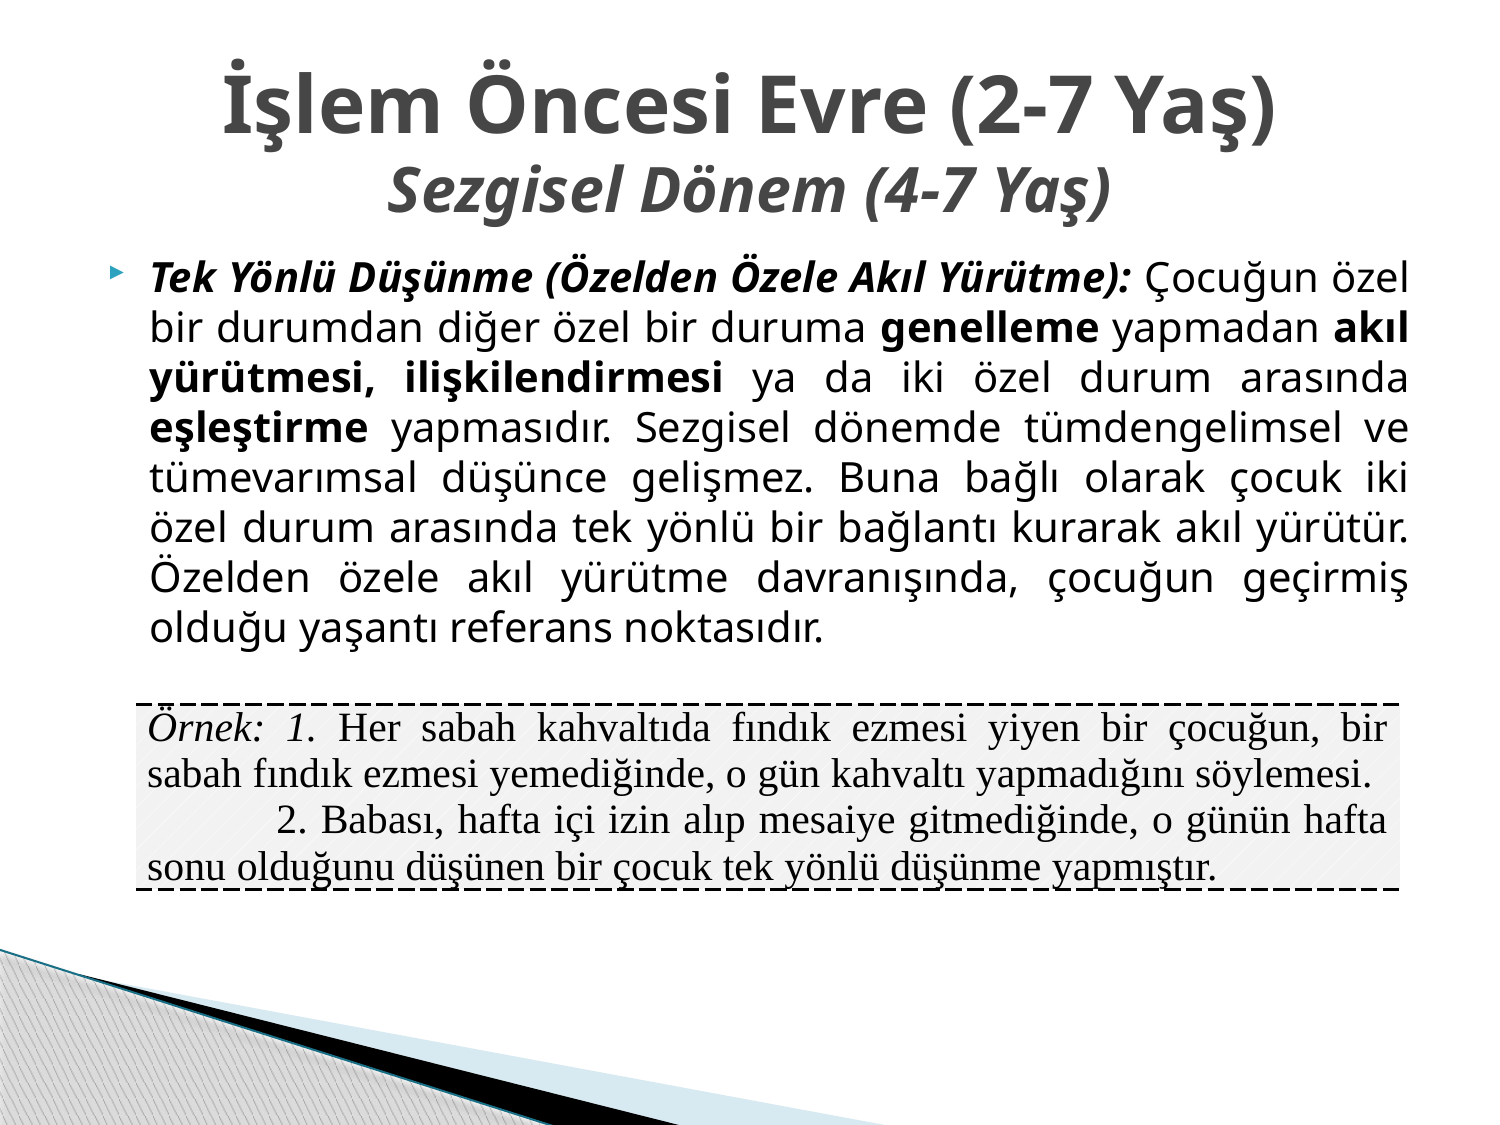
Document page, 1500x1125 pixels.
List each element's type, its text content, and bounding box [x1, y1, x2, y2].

table_header Örnek: 1. Her sabah kahvaltıda fındık ezmesi yiyen bir çocuğun, bir sabah fındık ezmesi yemediğinde, o gün kahvaltı yapmadığını söylemesi. 2. Babası, hafta içi izin alıp mesaiye gitmediğinde, o günün hafta sonu olduğunu düşünen bir çocuk tek yönlü düşünme yapmıştır. [136, 704, 1400, 889]
list Tek Yönlü Düşünme (Özelden Özele Akıl Yürütme): Çocuğun özel bir durumdan diğer özel bir duruma genelleme yapmadan akıl yürütmesi, ilişkilendirmesi ya da iki özel durum arasında eşleştirme yapmasıdır. Sezgisel dönemde tümdengelimsel ve tümevarımsal düşünce gelişmez. Buna bağlı olarak çocuk iki özel durum arasında tek yönlü bir bağlantı kurarak akıl yürütür. Özelden özele akıl yürütme davranışında, çocuğun geçirmiş olduğu yaşantı referans noktasıdır. [75, 243, 1425, 716]
title İşlem Öncesi Evre (2-7 Yaş) Sezgisel Dönem (4-7 Yaş) [75, 45, 1425, 233]
